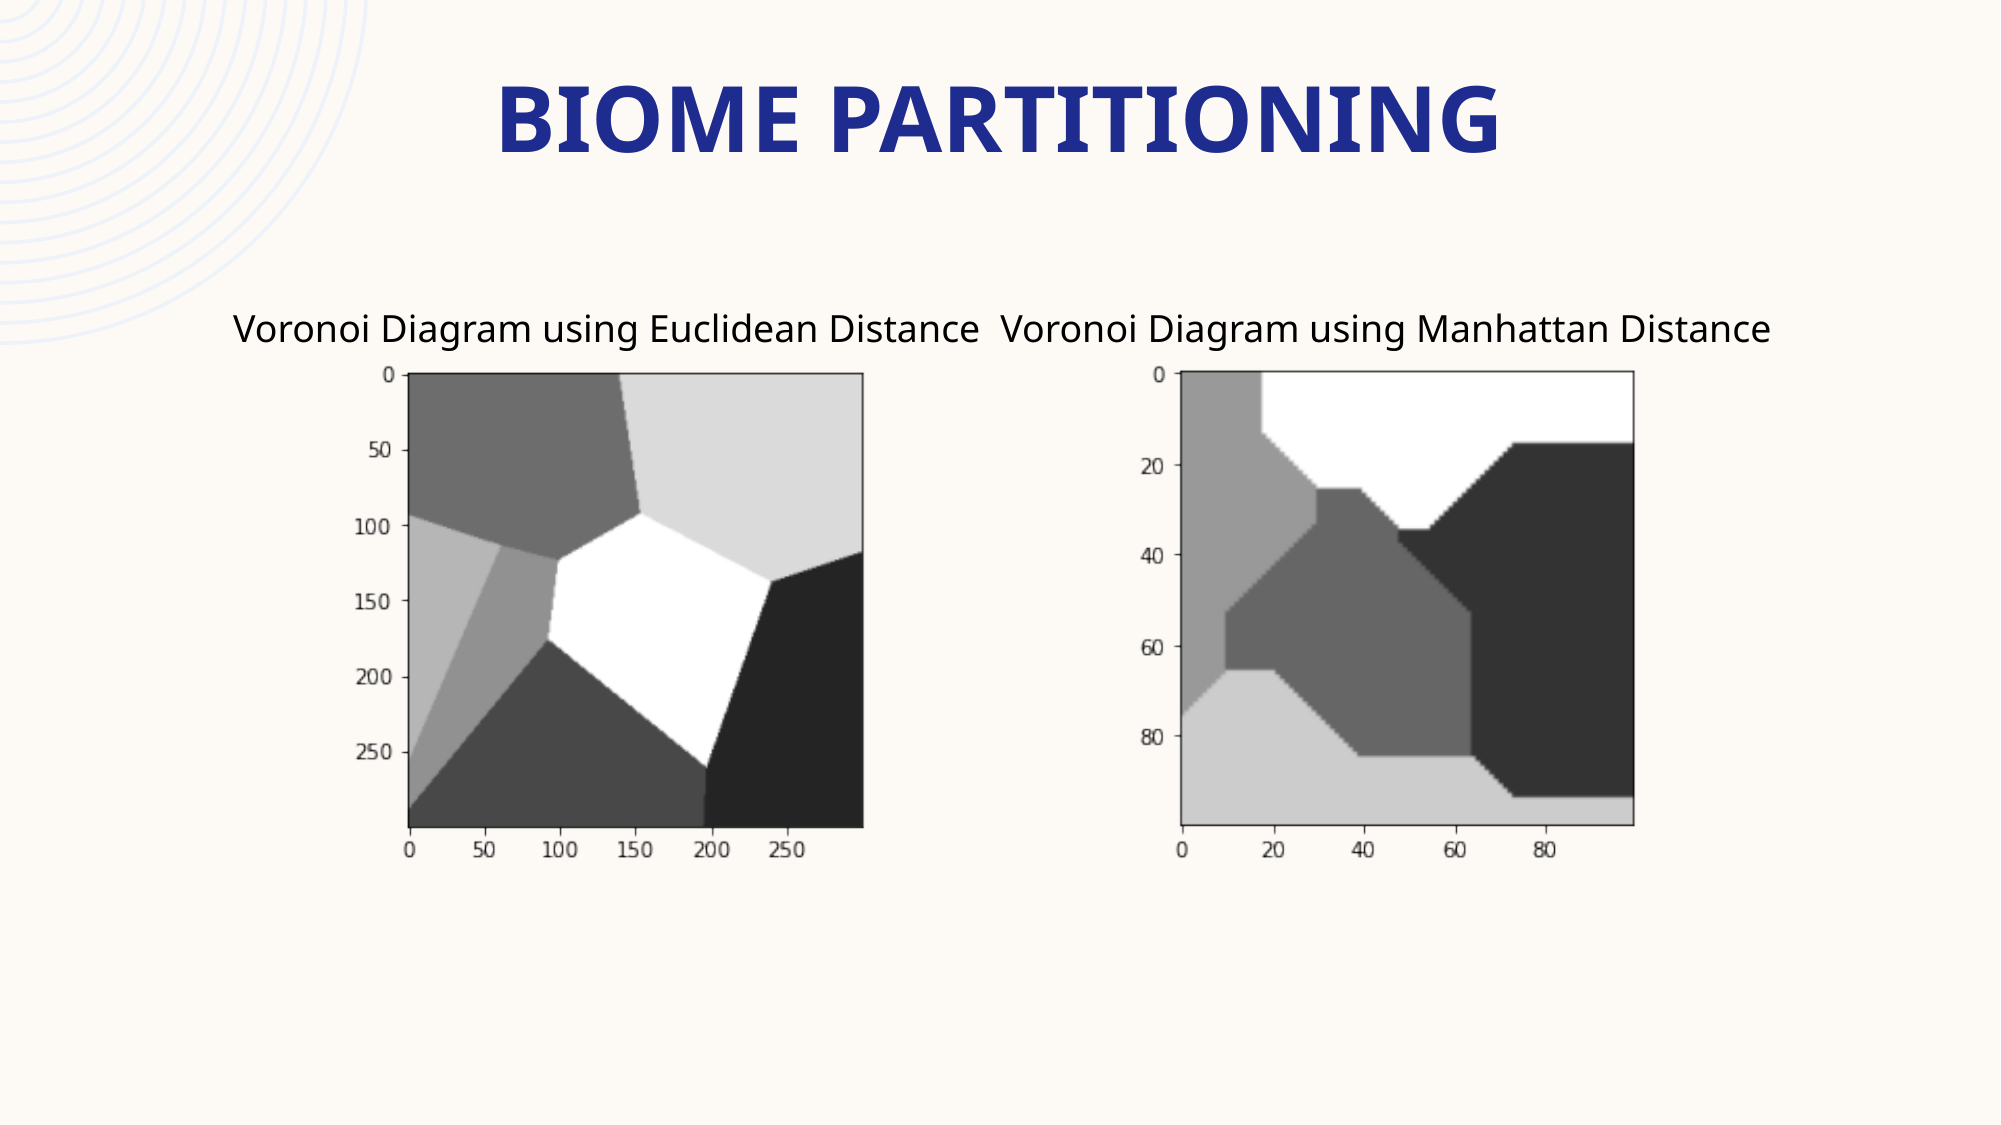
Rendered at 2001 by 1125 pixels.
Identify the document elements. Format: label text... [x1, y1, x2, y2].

text_box Voronoi Diagram using Manhattan Distance [985, 297, 1788, 358]
title Biome Partitioning [124, 53, 1876, 180]
picture [1124, 351, 1648, 875]
picture [339, 352, 875, 878]
text_box Voronoi Diagram using Euclidean Distance [218, 297, 985, 358]
